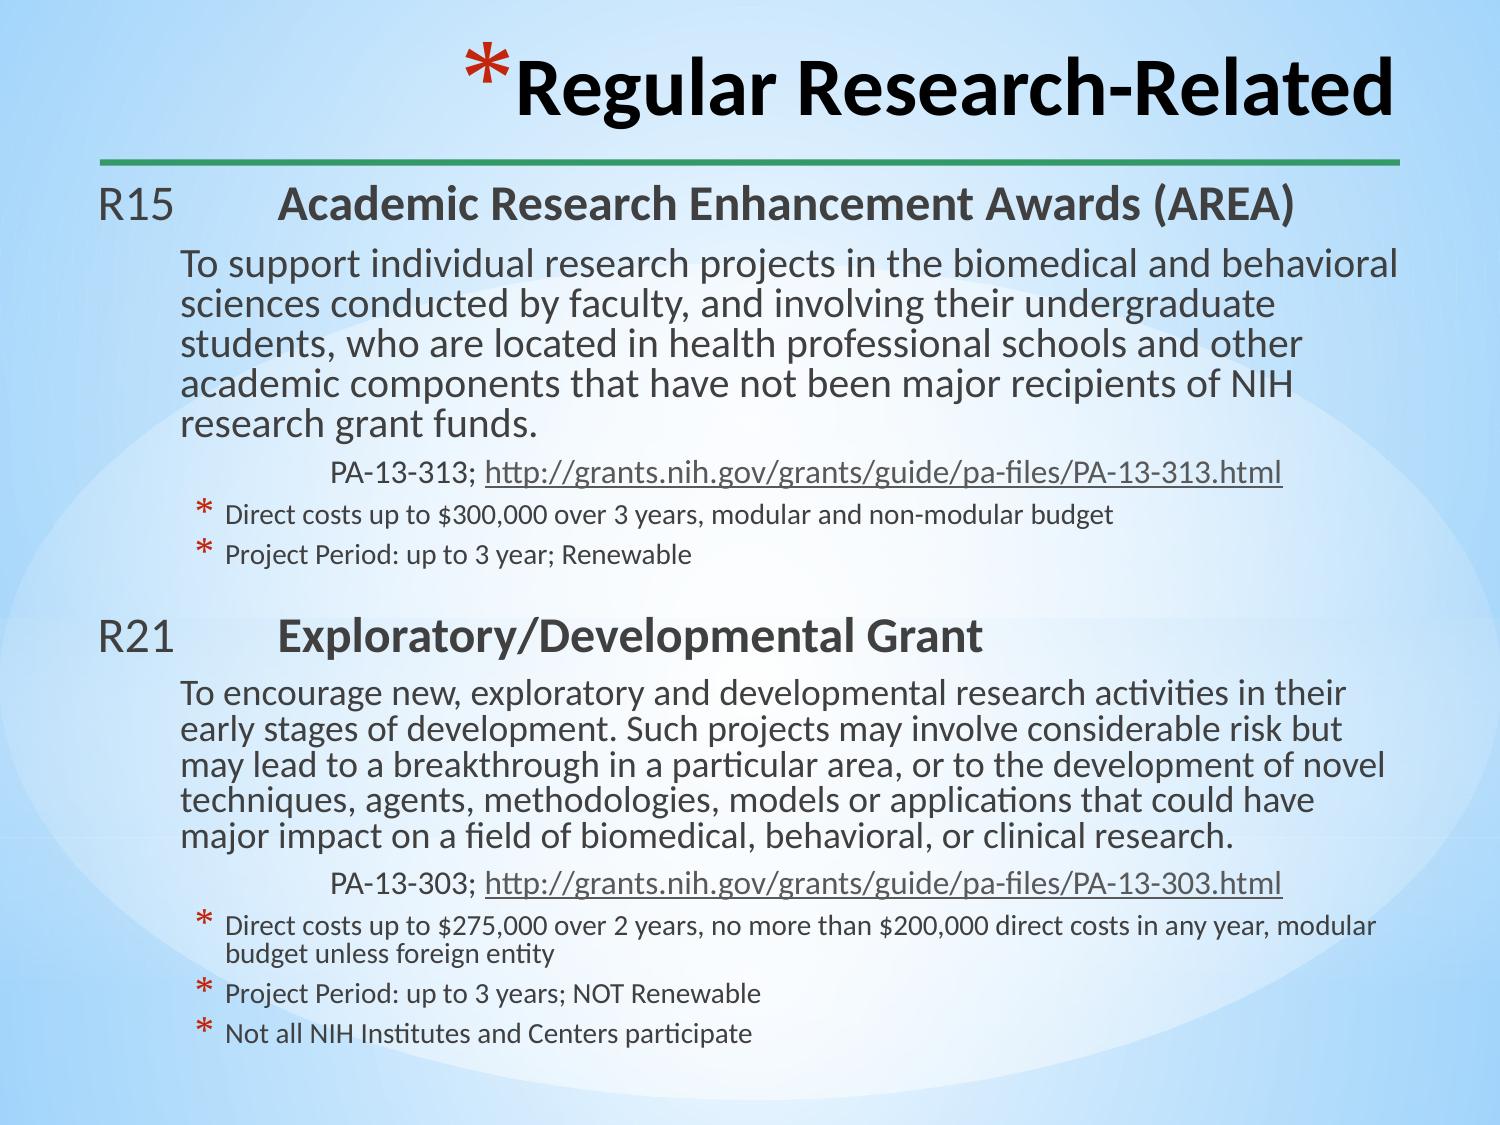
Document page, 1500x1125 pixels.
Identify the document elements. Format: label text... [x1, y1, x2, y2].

title Regular Research-Related [62, 24, 1413, 118]
list R15 Academic Research Enhancement Awards (AREA) To support individual research projects in the biomedical and behavioral sciences conducted by faculty, and involving their undergraduate students, who are located in health professional schools and other academic components that have not been major recipients of NIH research grant funds. PA-13-313; http://grants.nih.gov/grants/guide/pa-files/PA-13-313.html Direct costs up to $300,000 over 3 years, modular and non-modular budget Project Period: up to 3 year; Renewable R21 Exploratory/Developmental Grant To encourage new, exploratory and developmental research activities in their early stages of development. Such projects may involve considerable risk but may lead to a breakthrough in a particular area, or to the development of novel techniques, agents, methodologies, models or applications that could have major impact on a field of biomedical, behavioral, or clinical research. PA-13-303; http://grants.nih.gov/grants/guide/pa-files/PA-13-303.html Direct costs up to $275,000 over 2 years, no more than $200,000 direct costs in any year, modular budget unless foreign entity Project Period: up to 3 years; NOT Renewable Not all NIH Institutes and Centers participate [75, 174, 1425, 1113]
